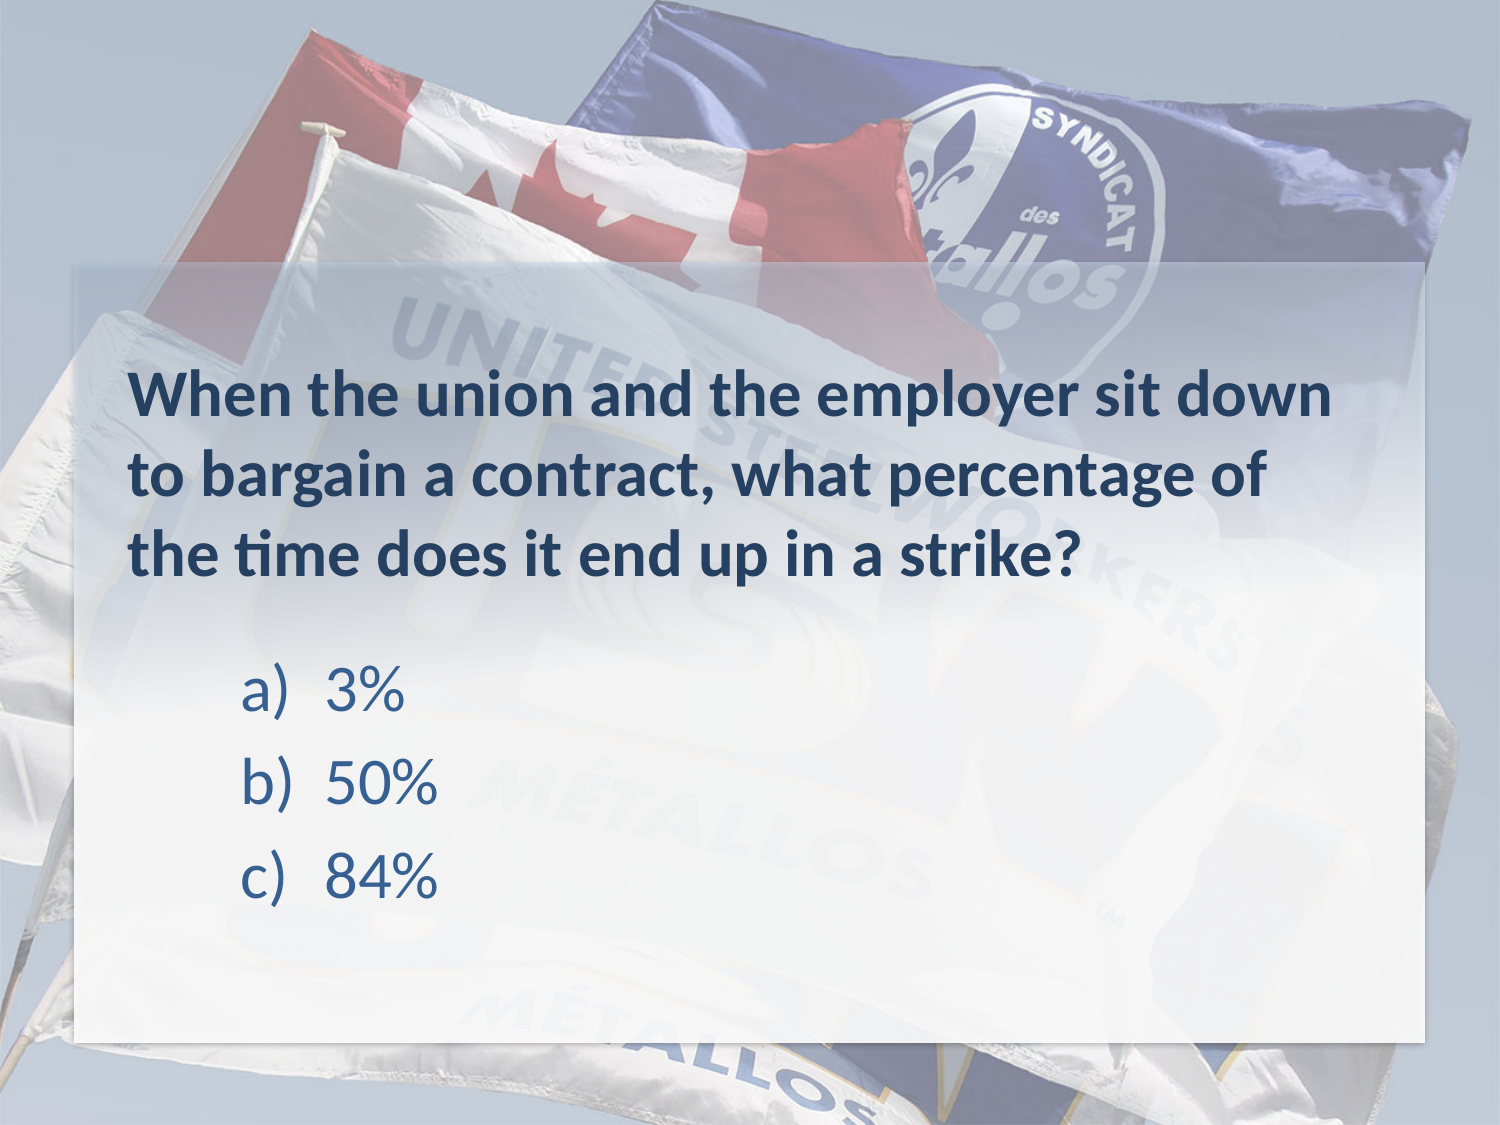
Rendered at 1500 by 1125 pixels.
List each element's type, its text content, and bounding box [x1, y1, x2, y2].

picture [0, 0, 1500, 1125]
subtitle 3% 50% 84% [225, 637, 1275, 925]
title When the union and the employer sit down to bargain a contract, what percentage of the time does it end up in a strike? [112, 349, 1388, 591]
